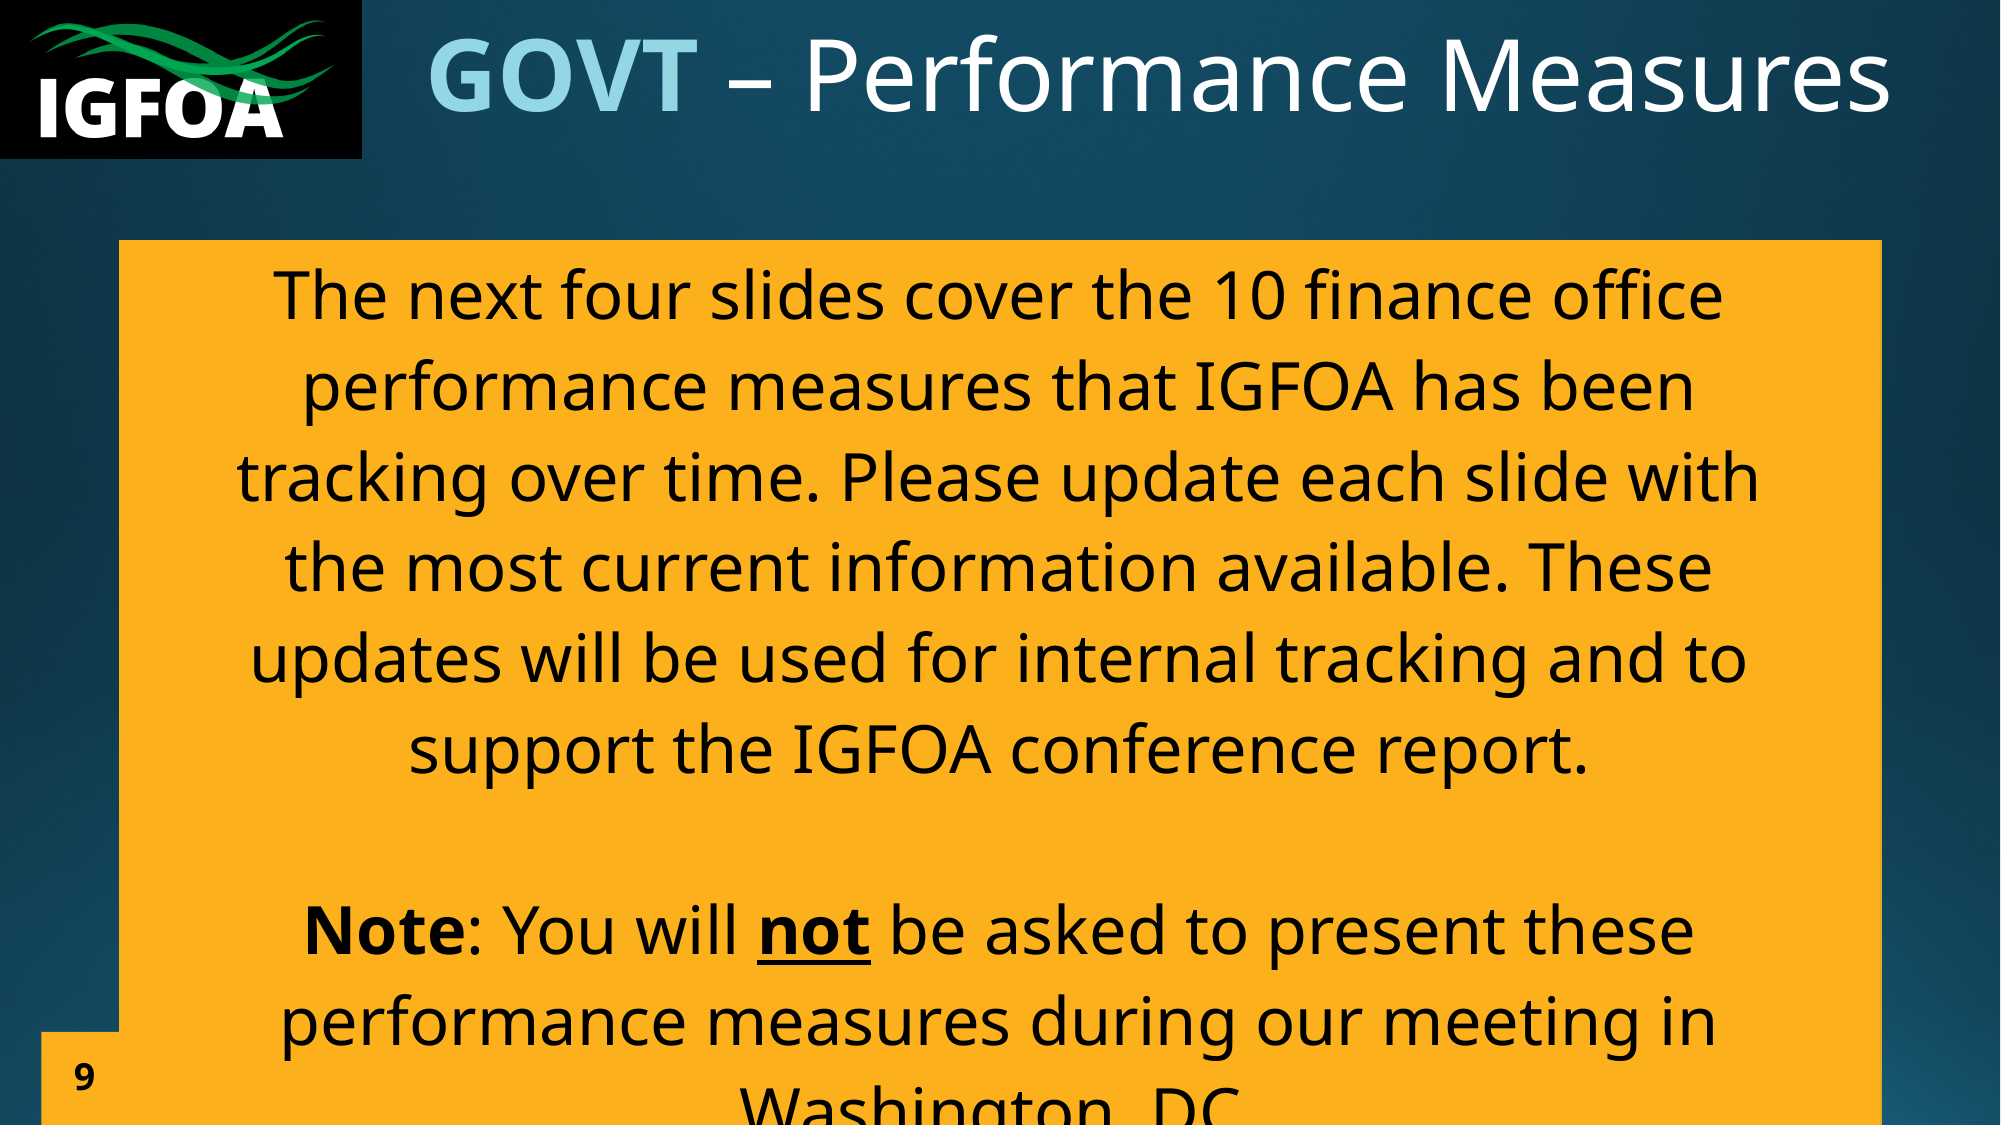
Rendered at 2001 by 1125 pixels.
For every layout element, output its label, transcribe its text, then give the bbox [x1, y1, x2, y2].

title GOVT – Performance Measures [410, 3, 2000, 155]
picture [0, 0, 2001, 1125]
table_header The next four slides cover the 10 finance office performance measures that IGFOA has been tracking over time. Please update each slide with the most current information available. These updates will be used for internal tracking and to support the IGFOA conference report. Note: You will not be asked to present these performance measures during our meeting in Washington, DC. [119, 242, 1880, 1125]
